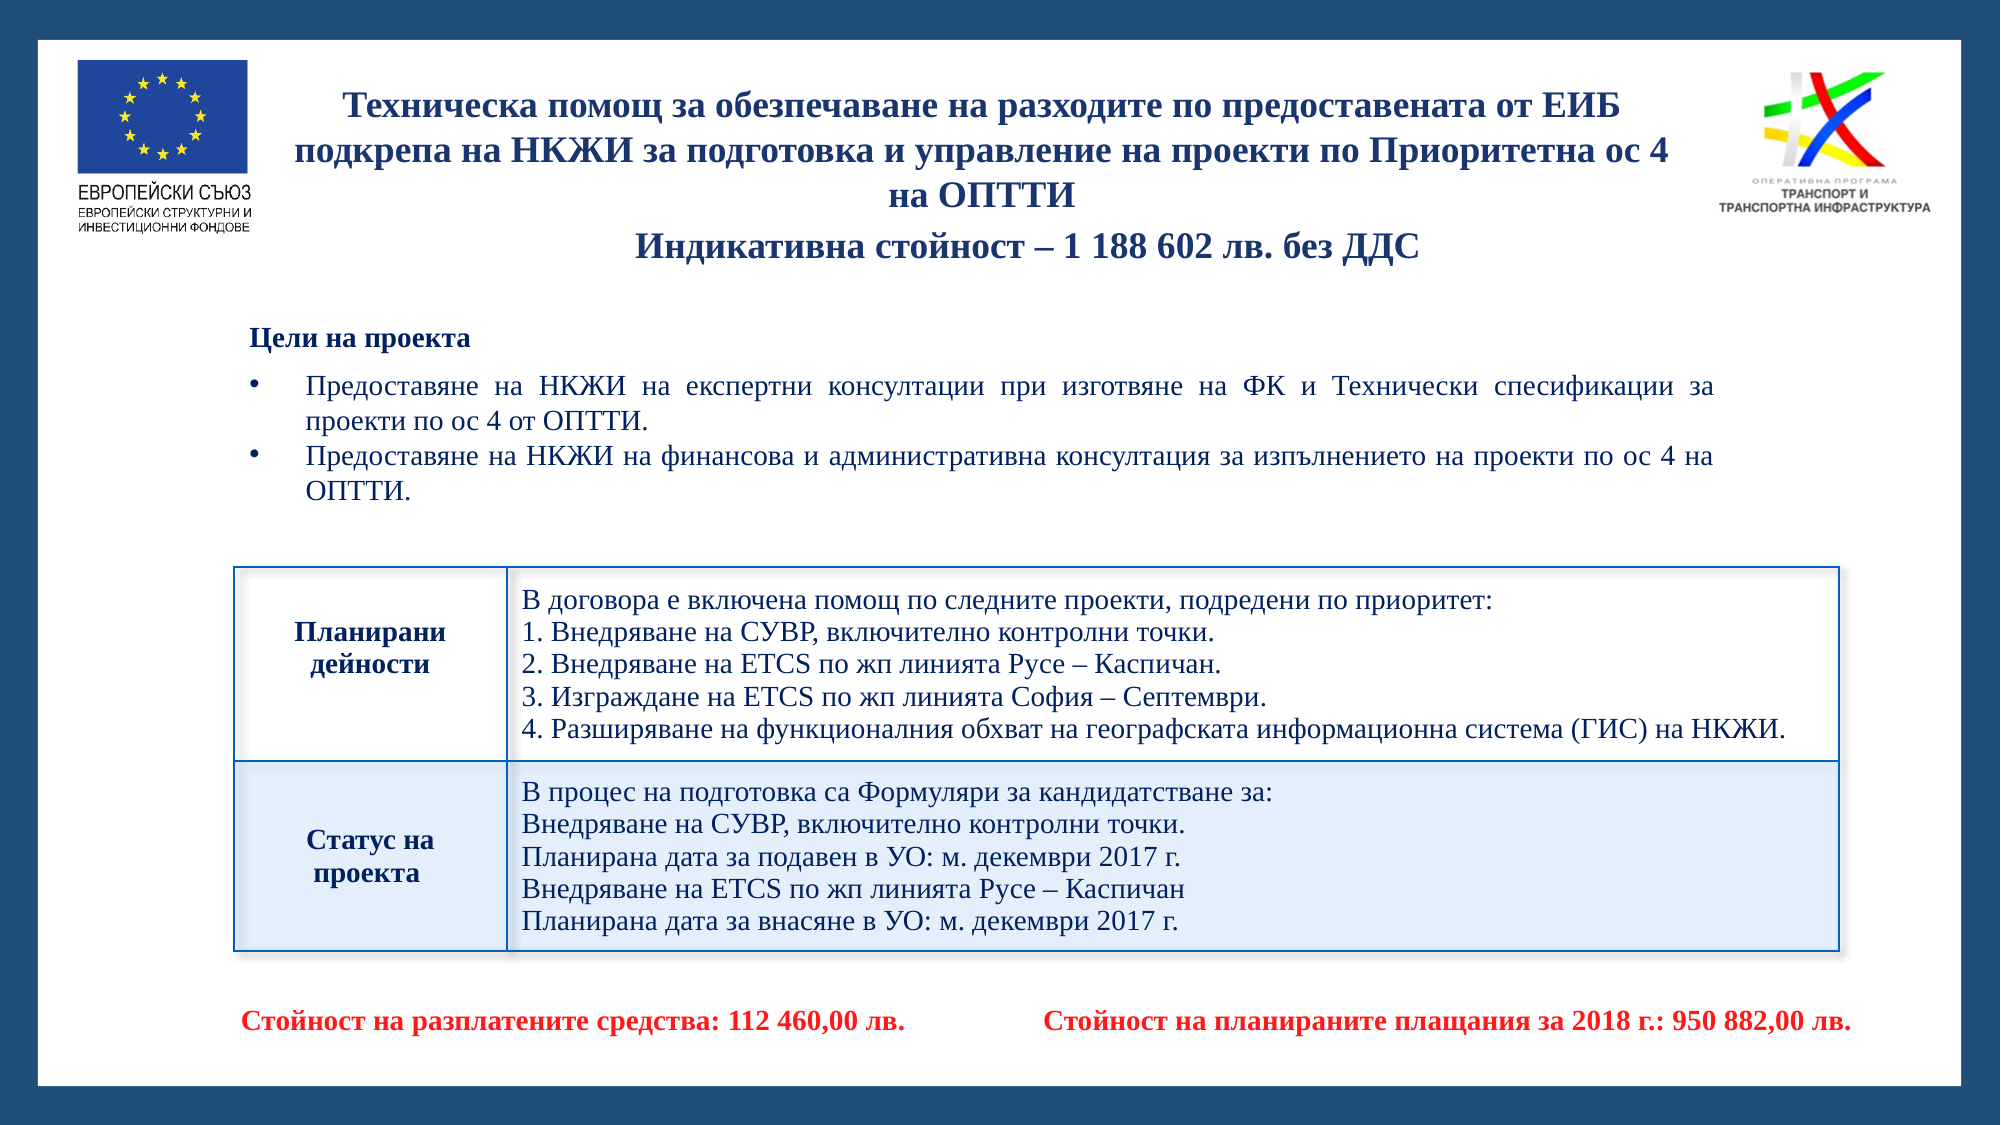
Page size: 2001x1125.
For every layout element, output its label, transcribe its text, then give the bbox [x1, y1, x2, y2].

text_box Стойност на планираните плащания за 2018 г.: 950 882,00 лв. [1028, 994, 1893, 1044]
table_header Планирани дейности [235, 568, 506, 760]
text_box Цели на проекта Предоставяне на НКЖИ на експертни консултации при изготвяне на ФК и Технически спесификации за проекти по ос 4 от ОПТТИ. Предоставяне на НКЖИ на финансова и административна консултация за изпълнението на проекти по ос 4 на ОПТТИ. [234, 311, 1731, 556]
picture [71, 52, 256, 237]
table_header В договора е включена помощ по следните проекти, подредени по приоритет: 1. Внедряване на СУВР, включително контролни точки. 2. Внедряване на ETCS по жп линията Русе – Каспичан. 3. Изграждане на ETCS по жп линията София – Септември. 4. Разширяване на функционалния обхват на географската информационна система (ГИС) на НКЖИ. [508, 568, 1838, 760]
table_cell Статус на проекта [235, 762, 506, 950]
text_box Техническа помощ за обезпечаване на разходите по предоставената от ЕИБ подкрепа на НКЖИ за подготовка и управление на проекти по Приоритетна ос 4 на ОПТТИ [260, 72, 1695, 223]
text_box Стойност на разплатените средства: 112 460,00 лв. [177, 994, 969, 1044]
picture [1700, 52, 1944, 225]
text_box Индикативна стойност – 1 188 602 лв. без ДДС [539, 213, 1517, 274]
table_cell В процес на подготовка са Формуляри за кандидатстване за: Внедряване на СУВР, включително контролни точки. Планирана дата за подавен в УО: м. декември 2017 г. Внедряване на ETCS по жп линията Русе – Каспичан Планирана дата за внасяне в УО: м. декември 2017 г. [508, 762, 1838, 950]
